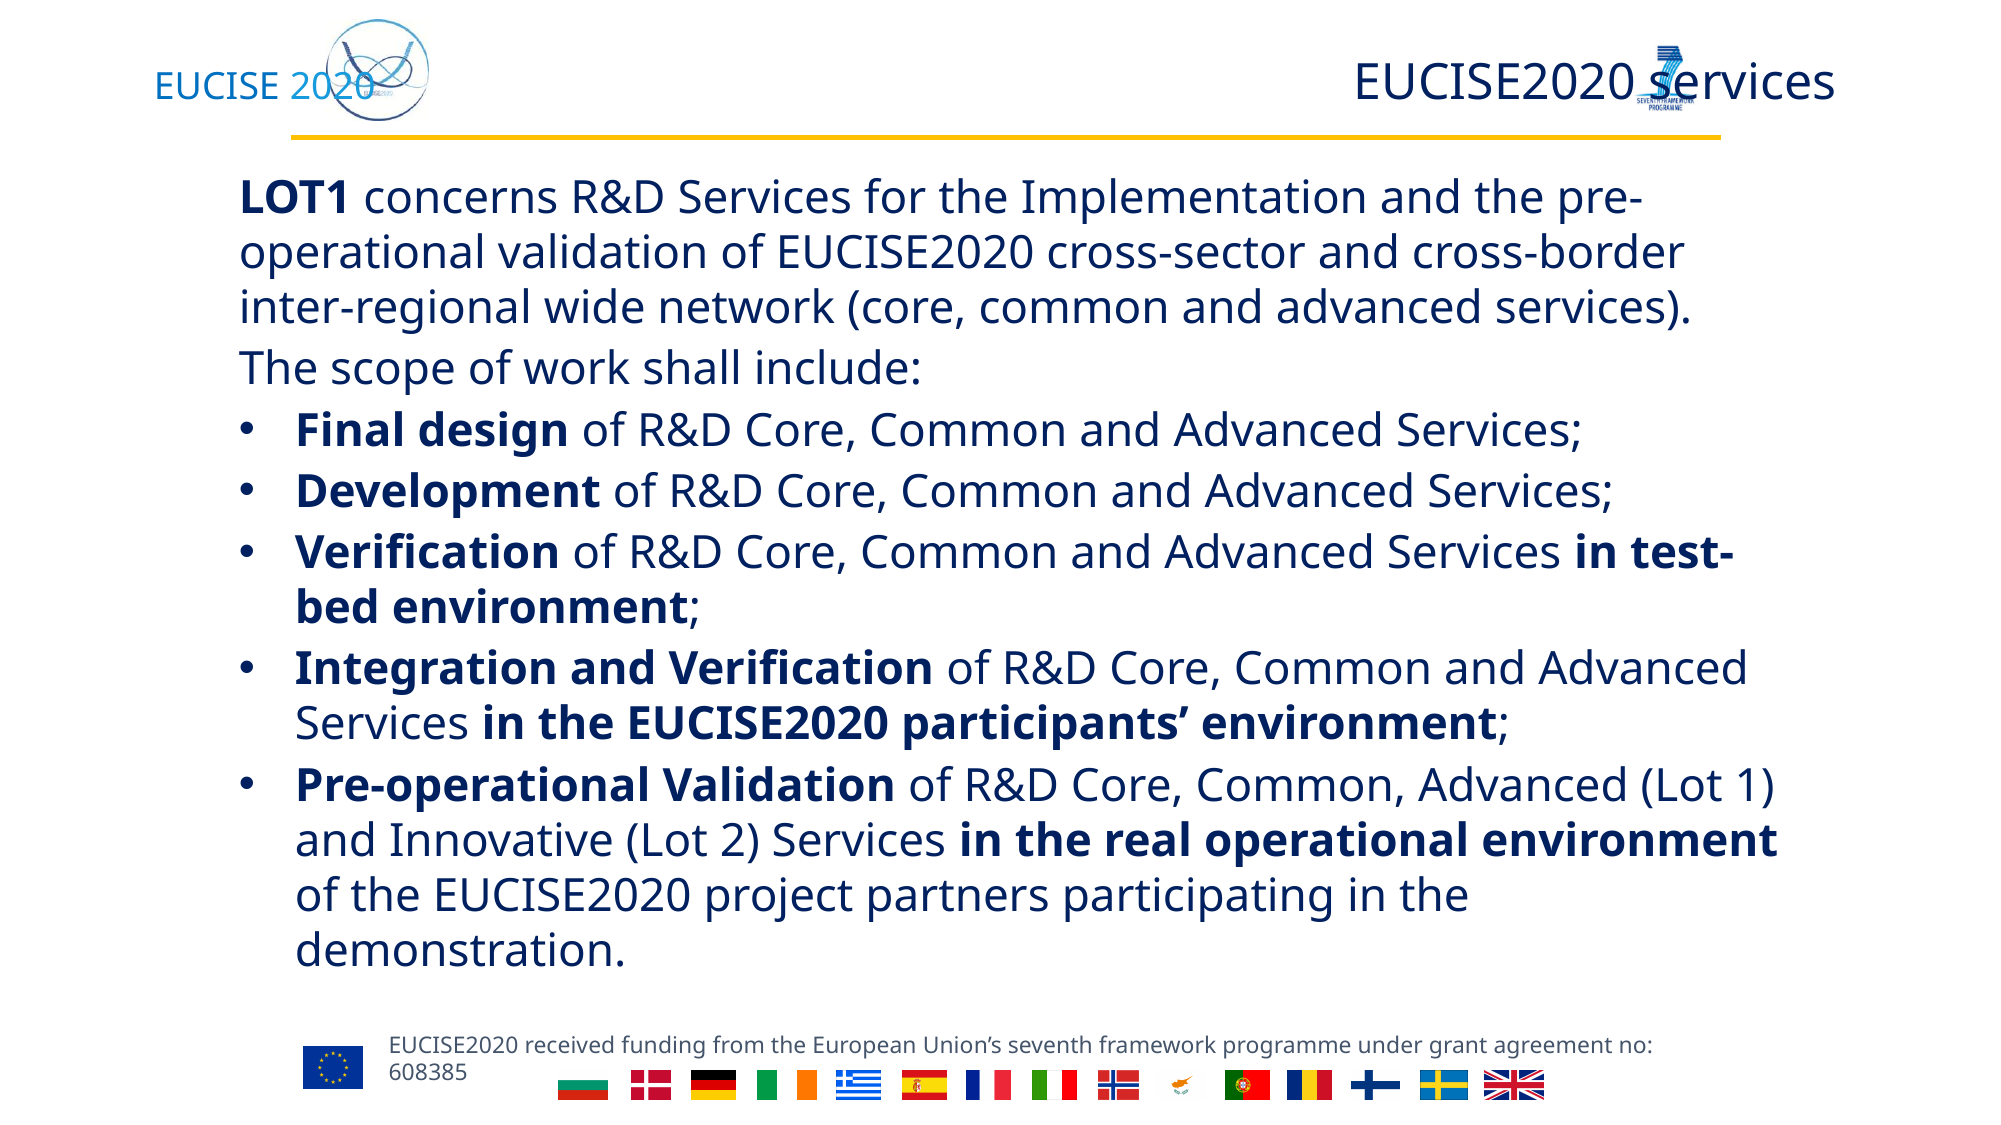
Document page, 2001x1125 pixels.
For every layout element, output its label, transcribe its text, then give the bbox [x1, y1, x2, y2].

text_box EUCISE 2020 EUCISE2020 services [139, 42, 326, 118]
text_box LOT1 concerns R&D Services for the Implementation and the pre-operational validation of EUCISE2020 cross-sector and cross-border inter-regional wide network (core, common and advanced services). The scope of work shall include: Final design of R&D Core, Common and Advanced Services; Development of R&D Core, Common and Advanced Services; Verification of R&D Core, Common and Advanced Services in test-bed environment; Integration and Verification of R&D Core, Common and Advanced Services in the EUCISE2020 participants’ environment; Pre-operational Validation of R&D Core, Common, Advanced (Lot 1) and Innovative (Lot 2) Services in the real operational environment of the EUCISE2020 project partners participating in the demonstration. [224, 160, 1821, 983]
text_box EUCISE 2020 EUCISE2020 services [429, 42, 1852, 118]
picture [1632, 42, 1698, 114]
picture [326, 19, 429, 121]
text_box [303, 1023, 1697, 1100]
